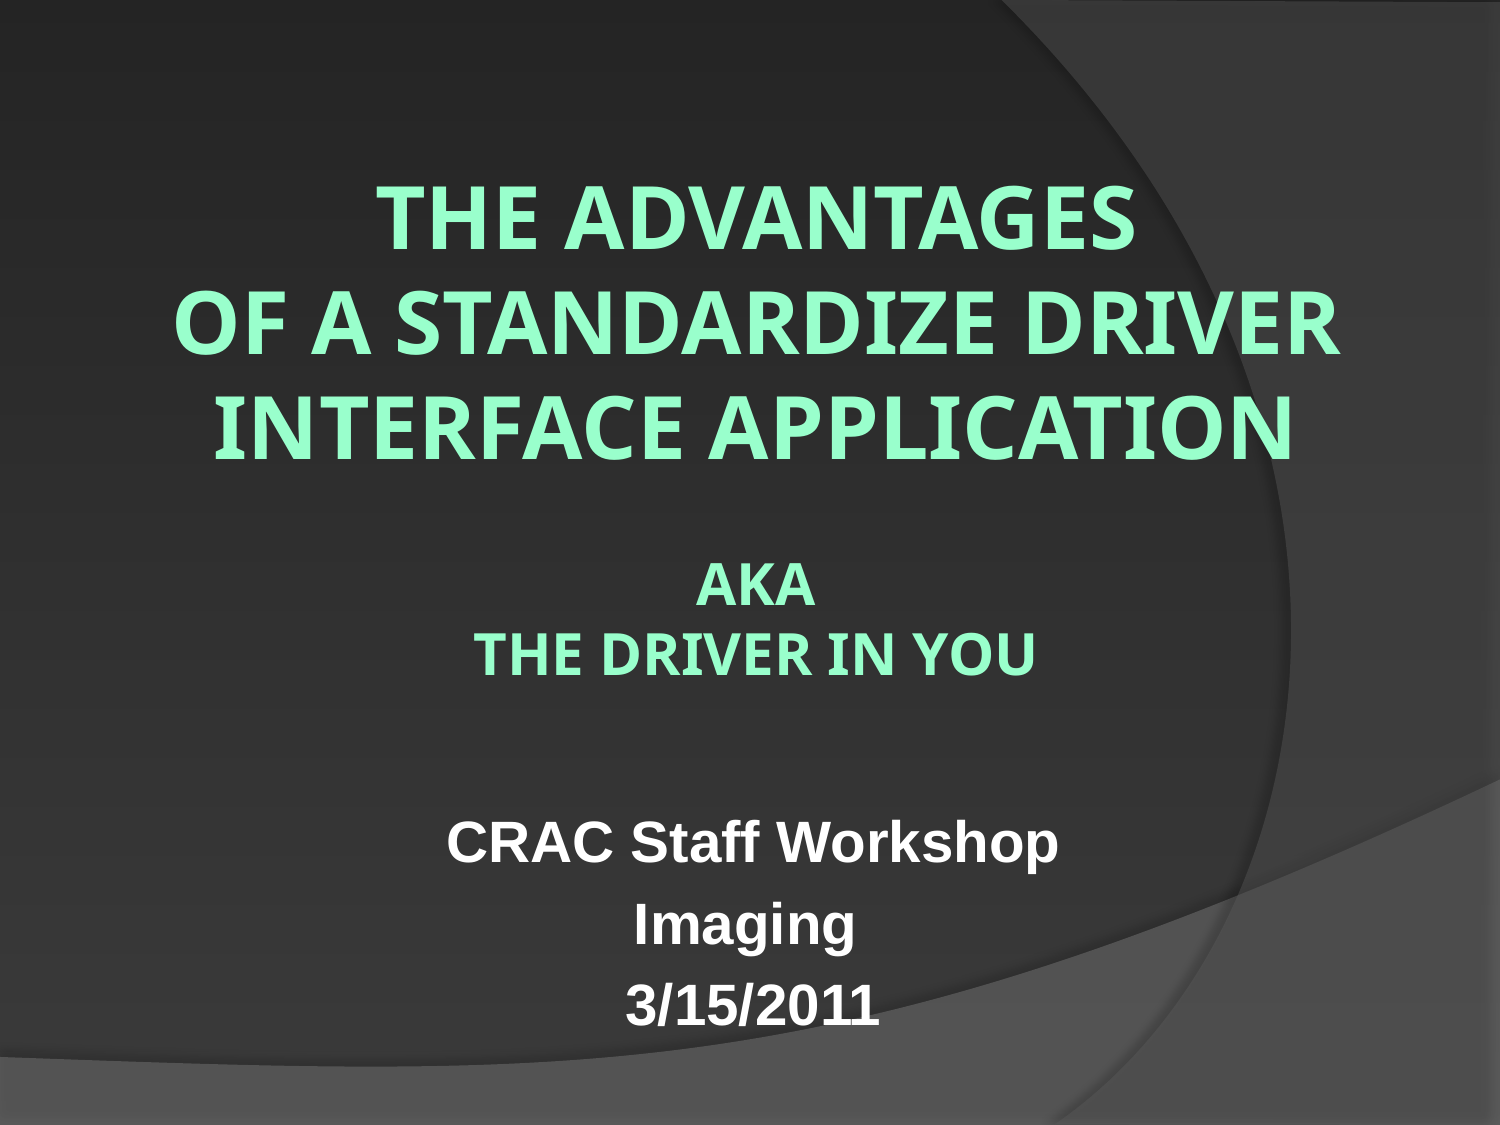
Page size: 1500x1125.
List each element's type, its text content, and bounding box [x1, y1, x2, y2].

text_box THE ADVANTAGES OF A STANDARDIZE DRIVER INTERFACE APPLICATION AKA THE DRIVER IN YOU [99, 99, 1413, 750]
subtitle CRAC Staff Workshop Imaging 3/15/2011 [224, 774, 1276, 1038]
